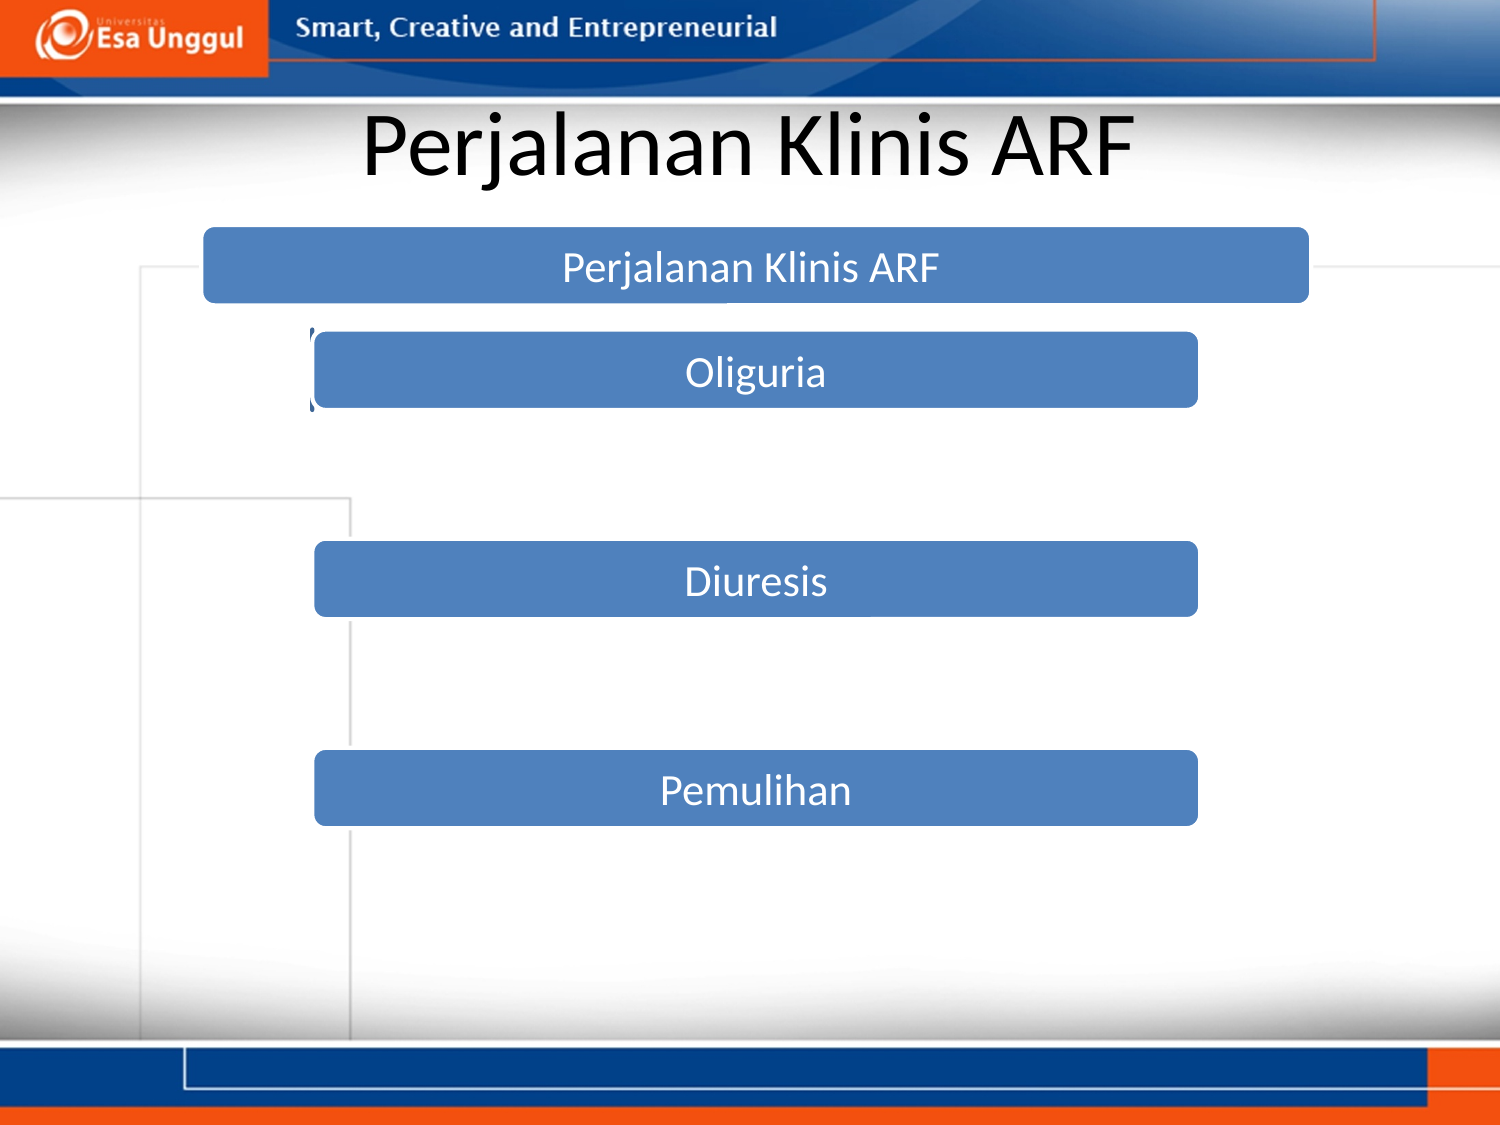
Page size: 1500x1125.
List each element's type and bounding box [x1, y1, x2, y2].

picture [0, 0, 1500, 1125]
list [62, 224, 1451, 1038]
